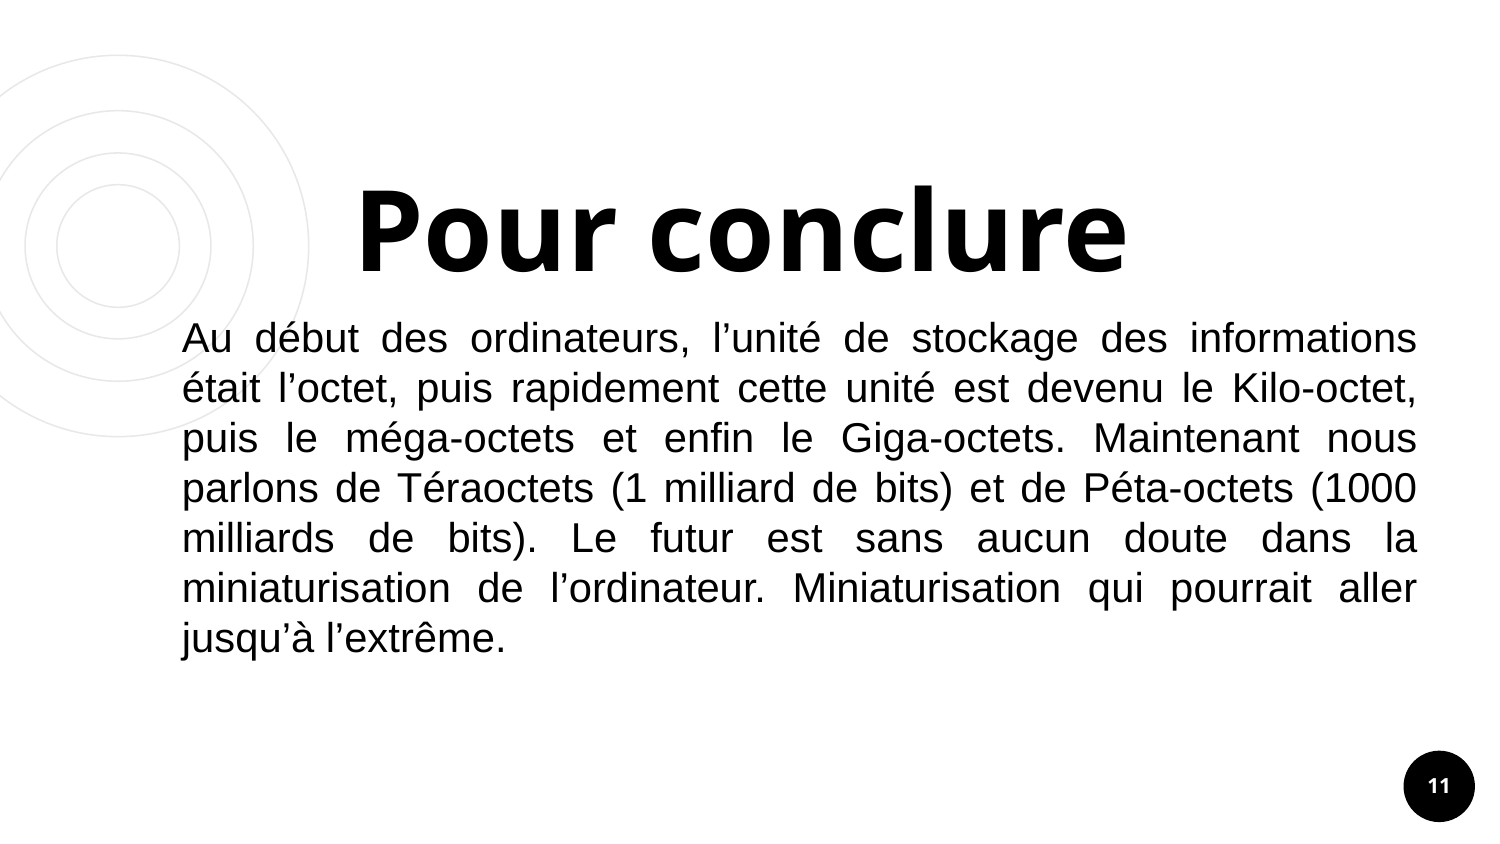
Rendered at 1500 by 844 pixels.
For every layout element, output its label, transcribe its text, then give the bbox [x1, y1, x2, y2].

text_box Au début des ordinateurs, l’unité de stockage des informations était l’octet, puis rapidement cette unité est devenu le Kilo-octet, puis le méga-octets et enfin le Giga-octets. Maintenant nous parlons de Téraoctets (1 milliard de bits) et de Péta-octets (1000 milliards de bits). Le futur est sans aucun doute dans la miniaturisation de l’ordinateur. Miniaturisation qui pourrait aller jusqu’à l’extrême. [167, 303, 1433, 669]
slide_number 11 [1403, 750, 1475, 823]
text_box Pour conclure [338, 151, 1262, 302]
